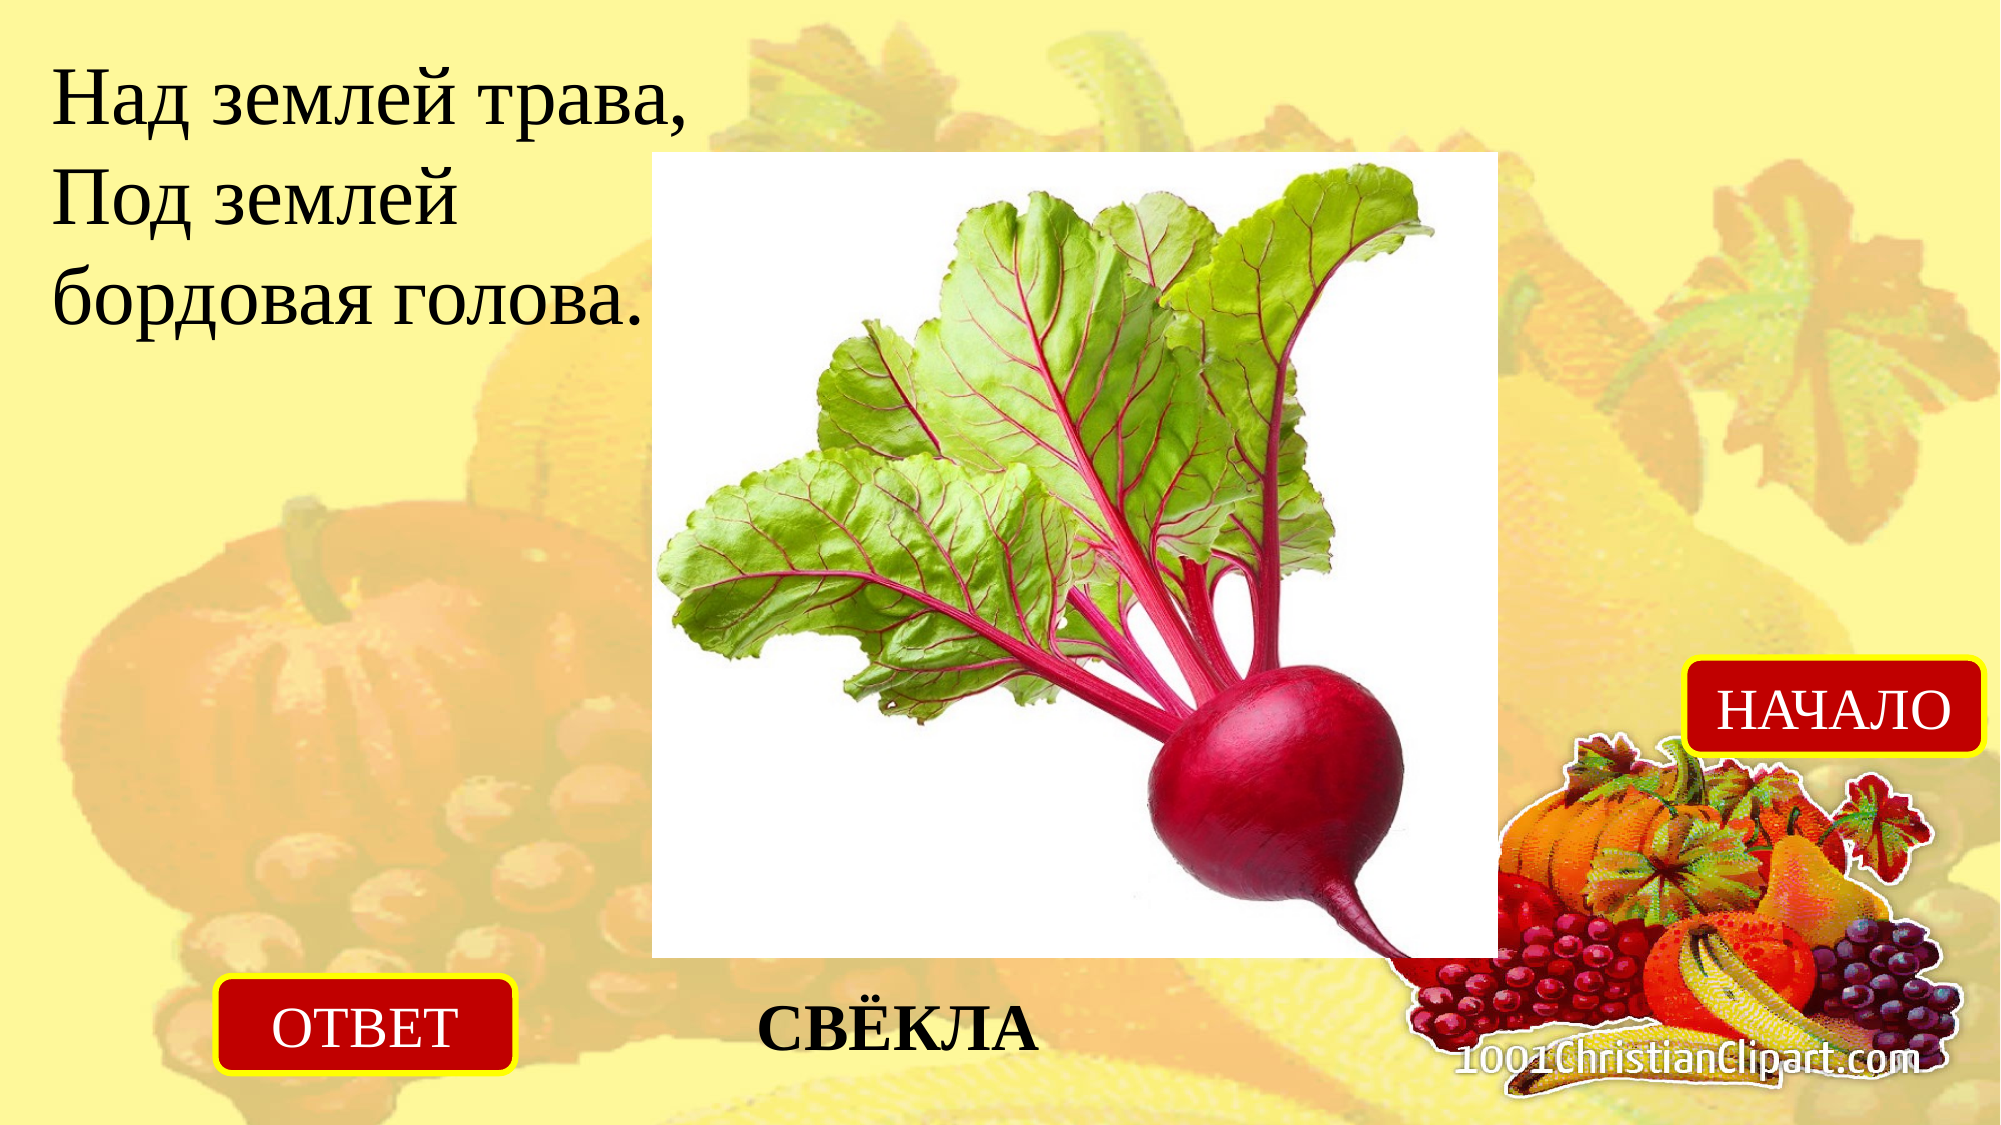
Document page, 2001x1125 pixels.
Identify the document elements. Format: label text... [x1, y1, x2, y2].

text_box ОТВЕТ [214, 974, 510, 1075]
text_box Над землей трава, Под землей бордовая голова. [36, 34, 1944, 349]
picture [0, 0, 2001, 1125]
text_box НАЧАЛО [1683, 656, 1986, 756]
text_box СВЁКЛА [478, 976, 1318, 1071]
